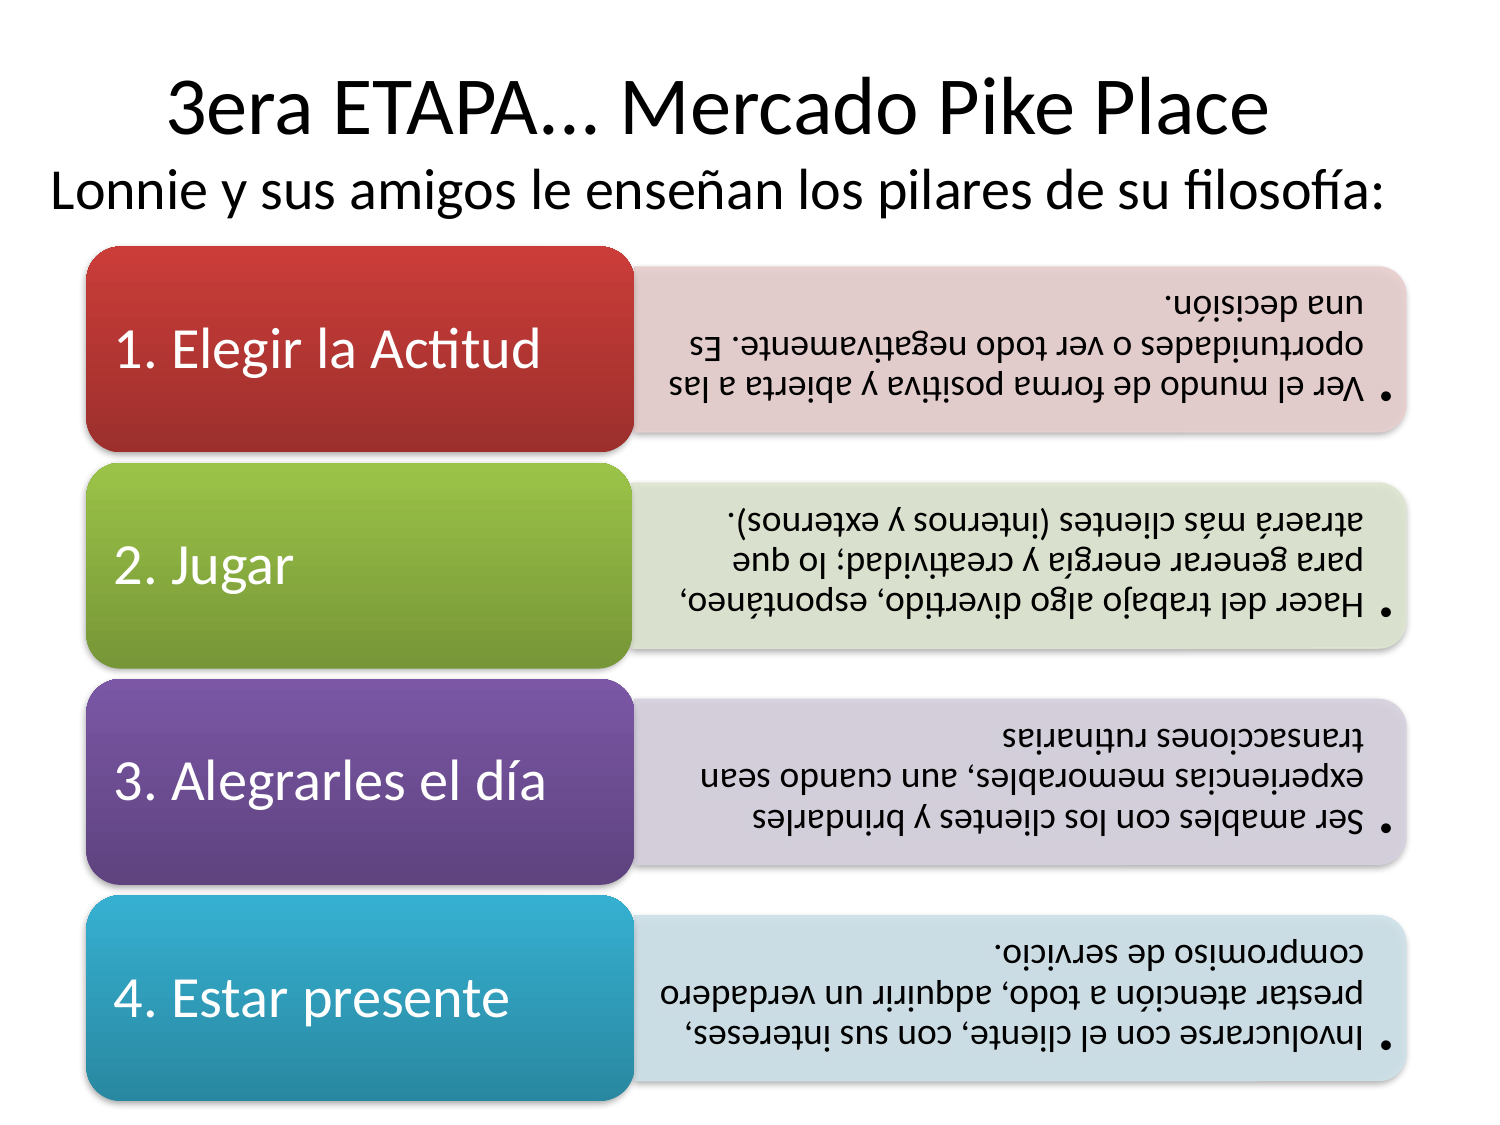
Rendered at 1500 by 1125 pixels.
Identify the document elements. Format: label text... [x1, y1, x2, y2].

title 3era ETAPA... Mercado Pike Place Lonnie y sus amigos le enseñan los pilares de su filosofía: [29, 42, 1408, 231]
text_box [85, 245, 1407, 1102]
